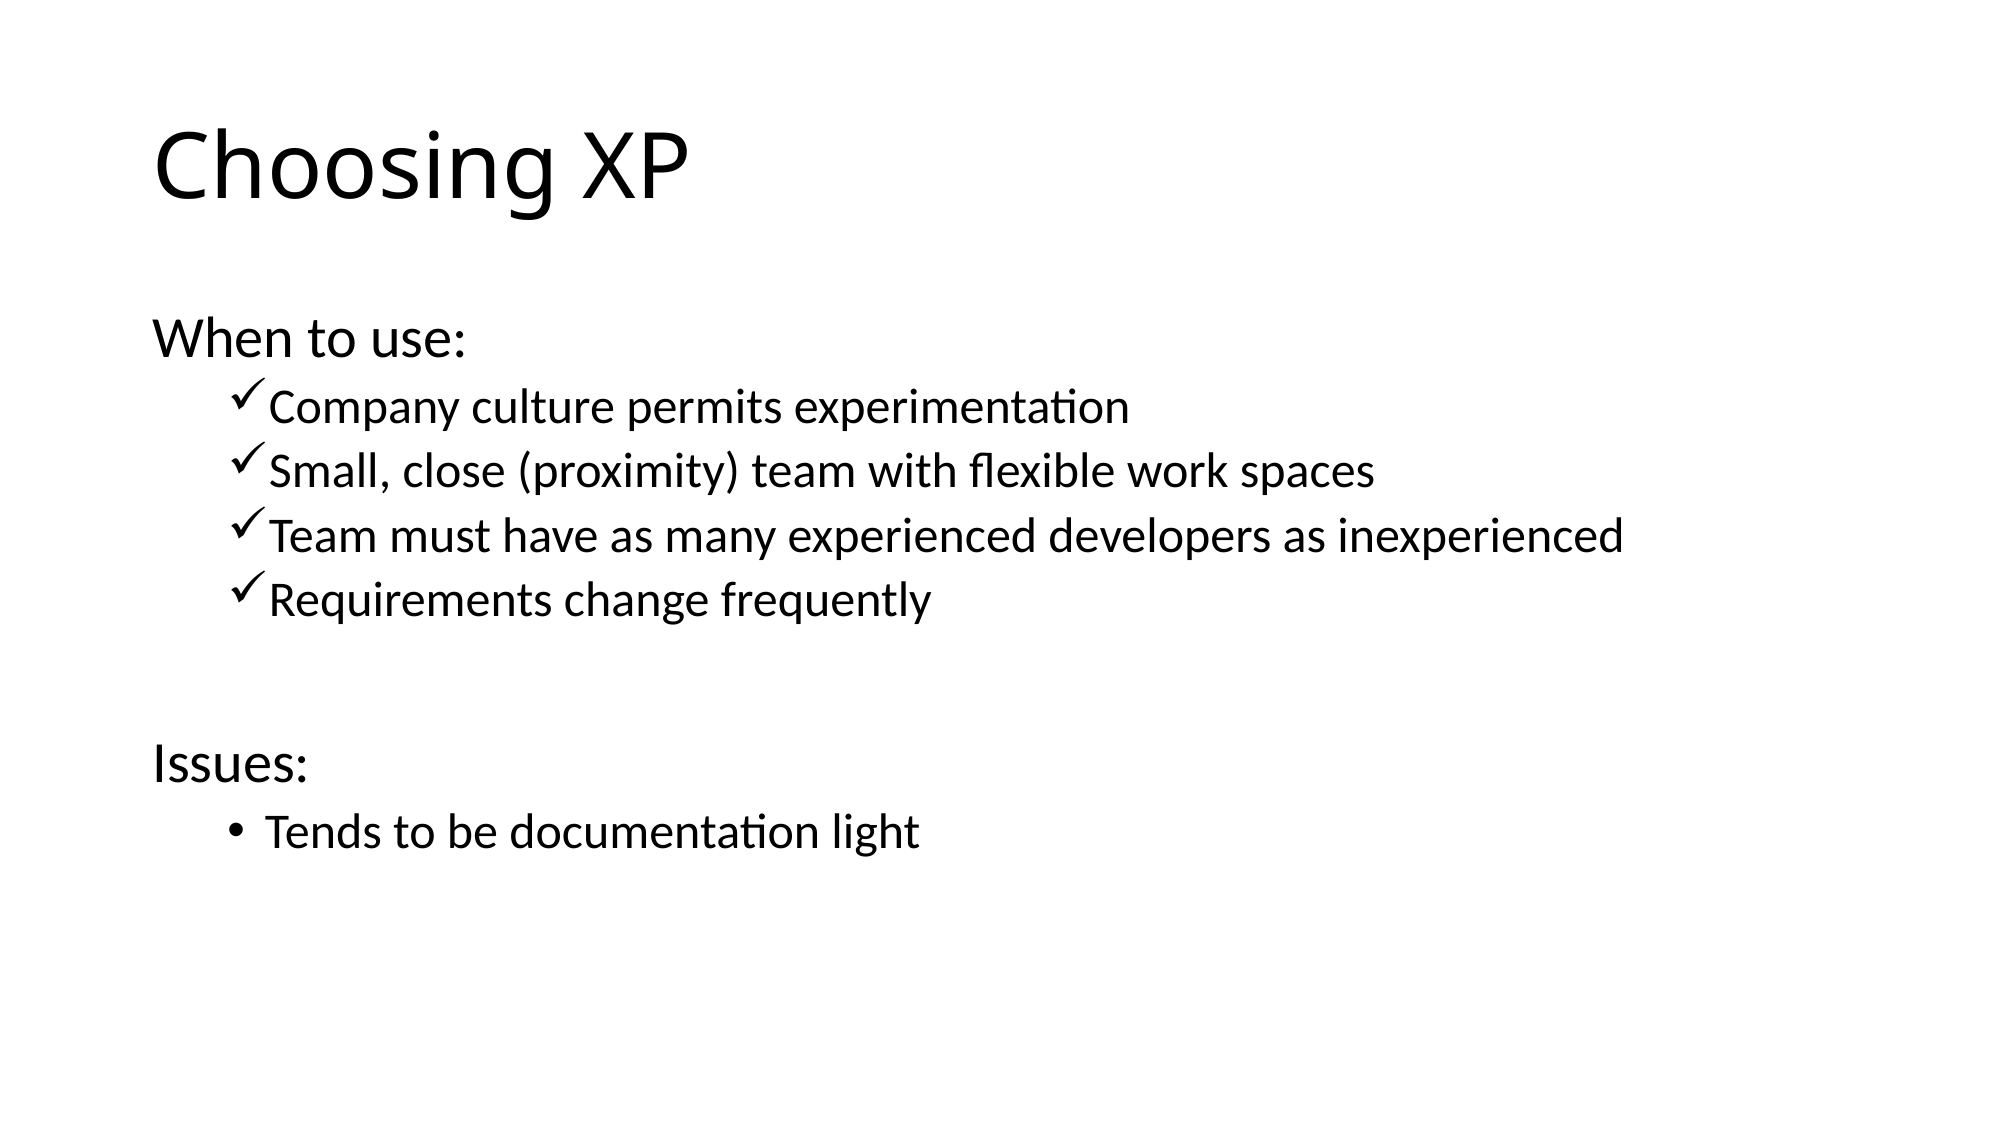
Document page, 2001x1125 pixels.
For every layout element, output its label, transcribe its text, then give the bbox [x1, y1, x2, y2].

title Choosing XP [137, 59, 1863, 278]
list When to use: Company culture permits experimentation Small, close (proximity) team with flexible work spaces Team must have as many experienced developers as inexperienced Requirements change frequently Issues: Tends to be documentation light [137, 299, 1863, 1014]
